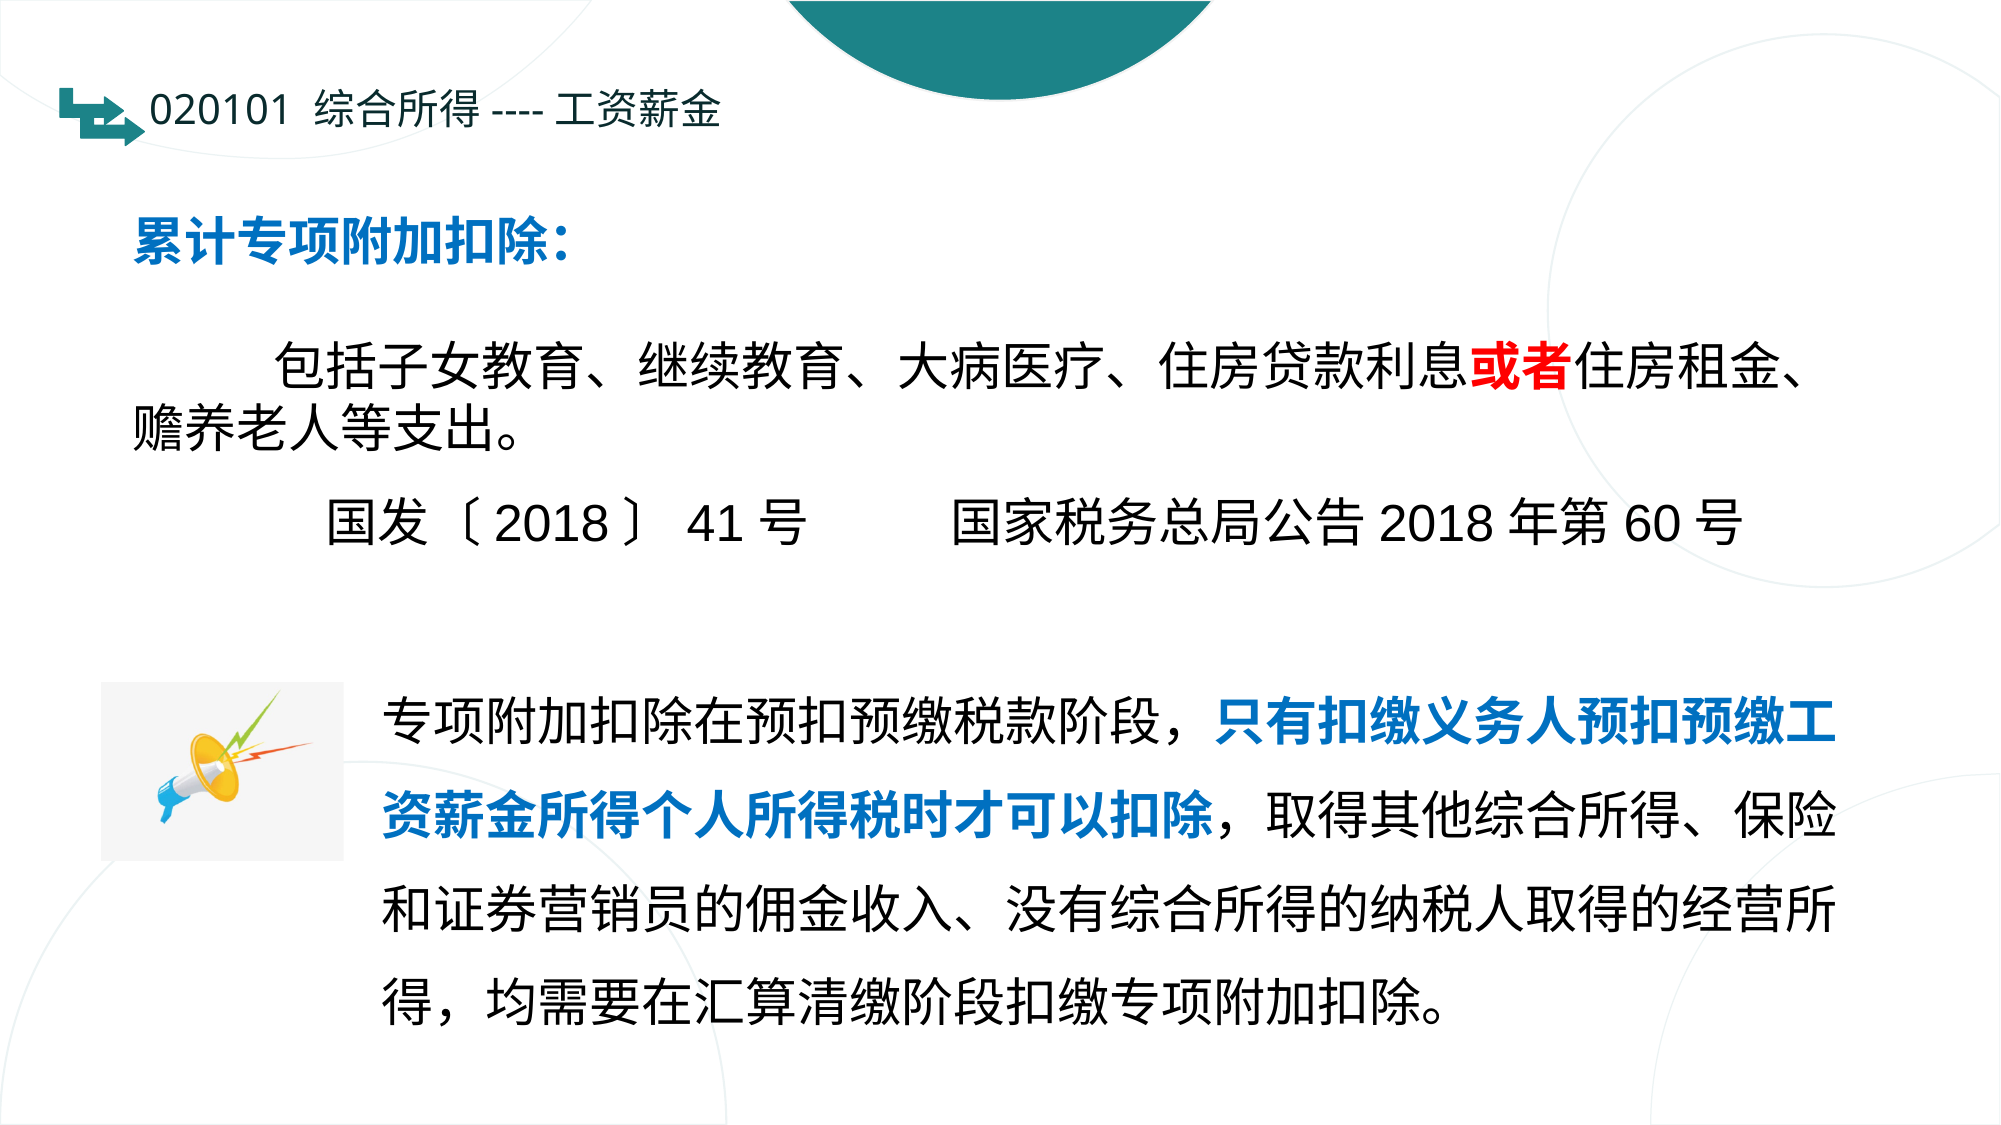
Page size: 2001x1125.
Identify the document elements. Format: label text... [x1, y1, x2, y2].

text_box 020101 综合所得----工资薪金 [134, 75, 737, 140]
picture [100, 682, 344, 861]
text_box [59, 88, 124, 125]
text_box [80, 117, 145, 146]
text_box 累计专项附加扣除： 包括子女教育、继续教育、大病医疗、住房贷款利息或者住房租金、赡养老人等支出。 国发〔2018〕41号 国家税务总局公告2018年第60号 [116, 200, 1883, 560]
text_box 专项附加扣除在预扣预缴税款阶段，只有扣缴义务人预扣预缴工资薪金所得个人所得税时才可以扣除，取得其他综合所得、保险和证券营销员的佣金收入、没有综合所得的纳税人取得的经营所得，均需要在汇算清缴阶段扣缴专项附加扣除。 [366, 649, 1861, 1040]
